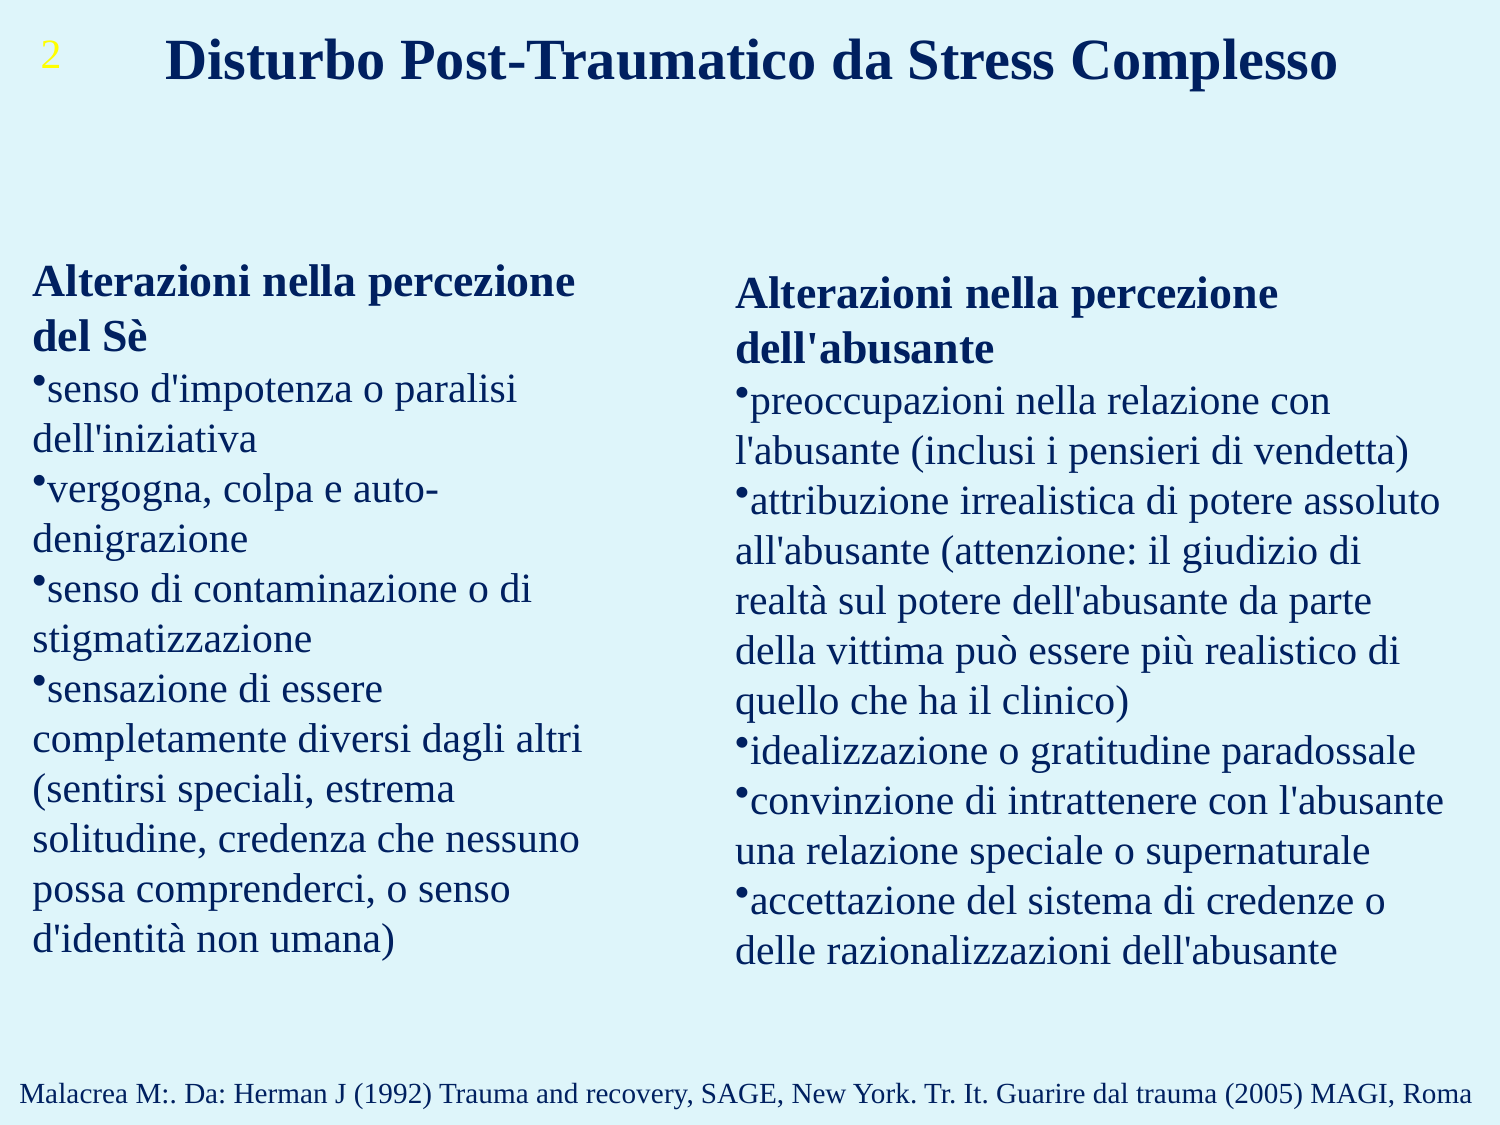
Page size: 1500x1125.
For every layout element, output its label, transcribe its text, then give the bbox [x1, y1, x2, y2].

text_box Malacrea M:. Da: Herman J (1992) Trauma and recovery, SAGE, New York. Tr. It. Guarire dal trauma (2005) MAGI, Roma [0, 1066, 1500, 1117]
text_box Disturbo Post-Traumatico da Stress Complesso [150, 14, 1355, 99]
text_box Alterazioni nella percezione del Sè senso d'impotenza o paralisi dell'iniziativa vergogna, colpa e auto-denigrazione senso di contaminazione o di stigmatizzazione sensazione di essere completamente diversi dagli altri (sentirsi speciali, estrema solitudine, credenza che nessuno possa comprenderci, o senso d'identità non umana) [17, 243, 632, 1019]
text_box Alterazioni nella percezione dell'abusante preoccupazioni nella relazione con l'abusante (inclusi i pensieri di vendetta) attribuzione irrealistica di potere assoluto all'abusante (attenzione: il giudizio di realtà sul potere dell'abusante da parte della vittima può essere più realistico di quello che ha il clinico) idealizzazione o gratitudine paradossale convinzione di intrattenere con l'abusante una relazione speciale o supernaturale accettazione del sistema di credenze o delle razionalizzazioni dell'abusante [720, 255, 1471, 981]
text_box 2 [25, 19, 77, 84]
